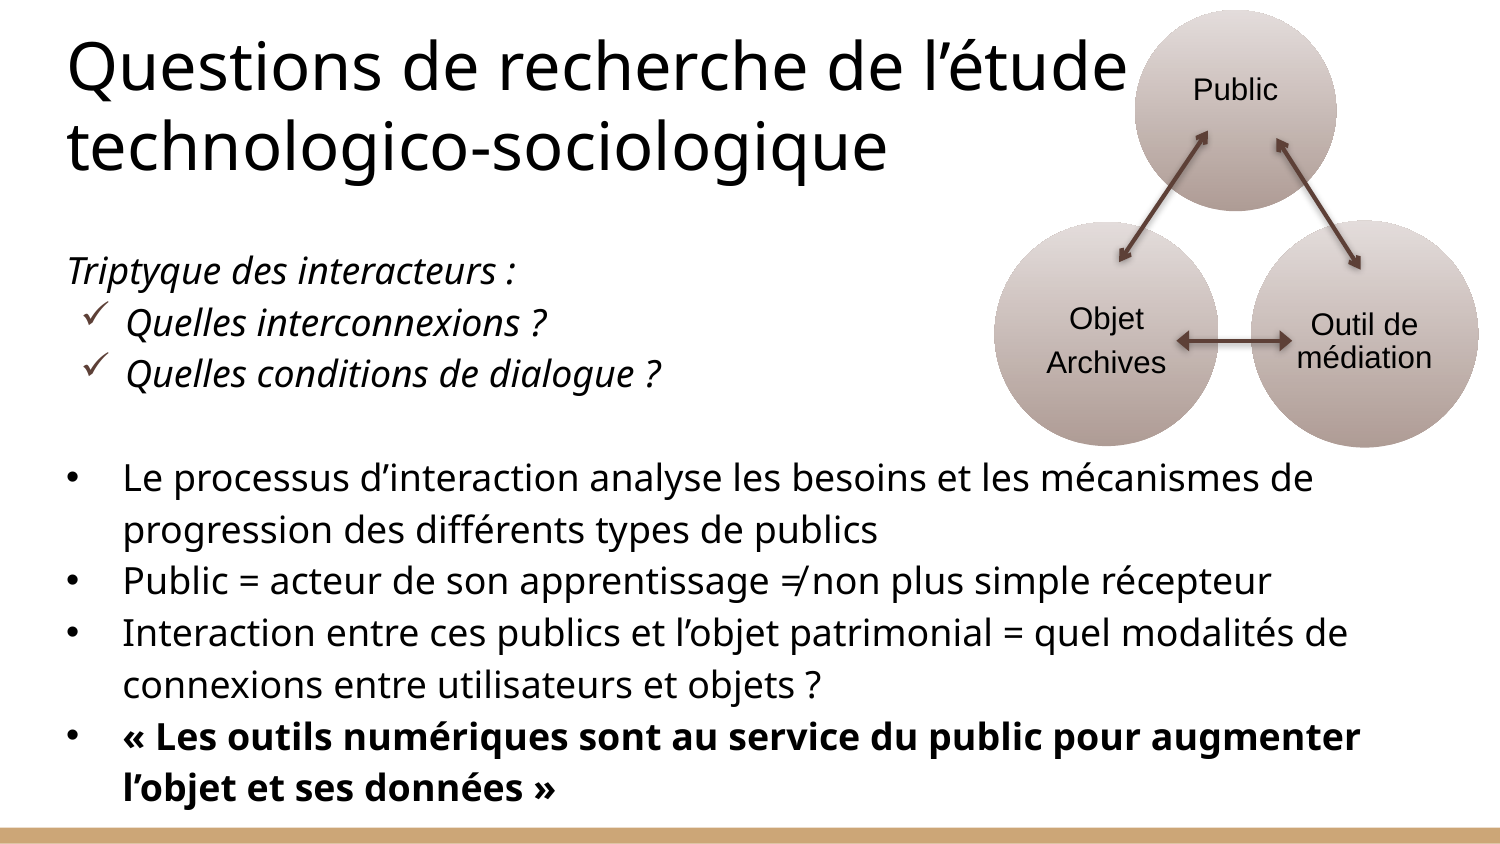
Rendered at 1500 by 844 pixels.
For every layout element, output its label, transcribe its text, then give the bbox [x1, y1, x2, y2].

list Triptyque des interacteurs : Quelles interconnexions ? Quelles conditions de dialogue ? Le processus d’interaction analyse les besoins et les mécanismes de progression des différents types de publics Public = acteur de son apprentissage ≠ non plus simple récepteur Interaction entre ces publics et l’objet patrimonial = quel modalités de connexions entre utilisateurs et objets ? « Les outils numériques sont au service du public pour augmenter l’objet et ses données » [51, 225, 1477, 776]
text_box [924, 0, 1500, 528]
title Questions de recherche de l’étude technologico-sociologique [51, 62, 918, 199]
